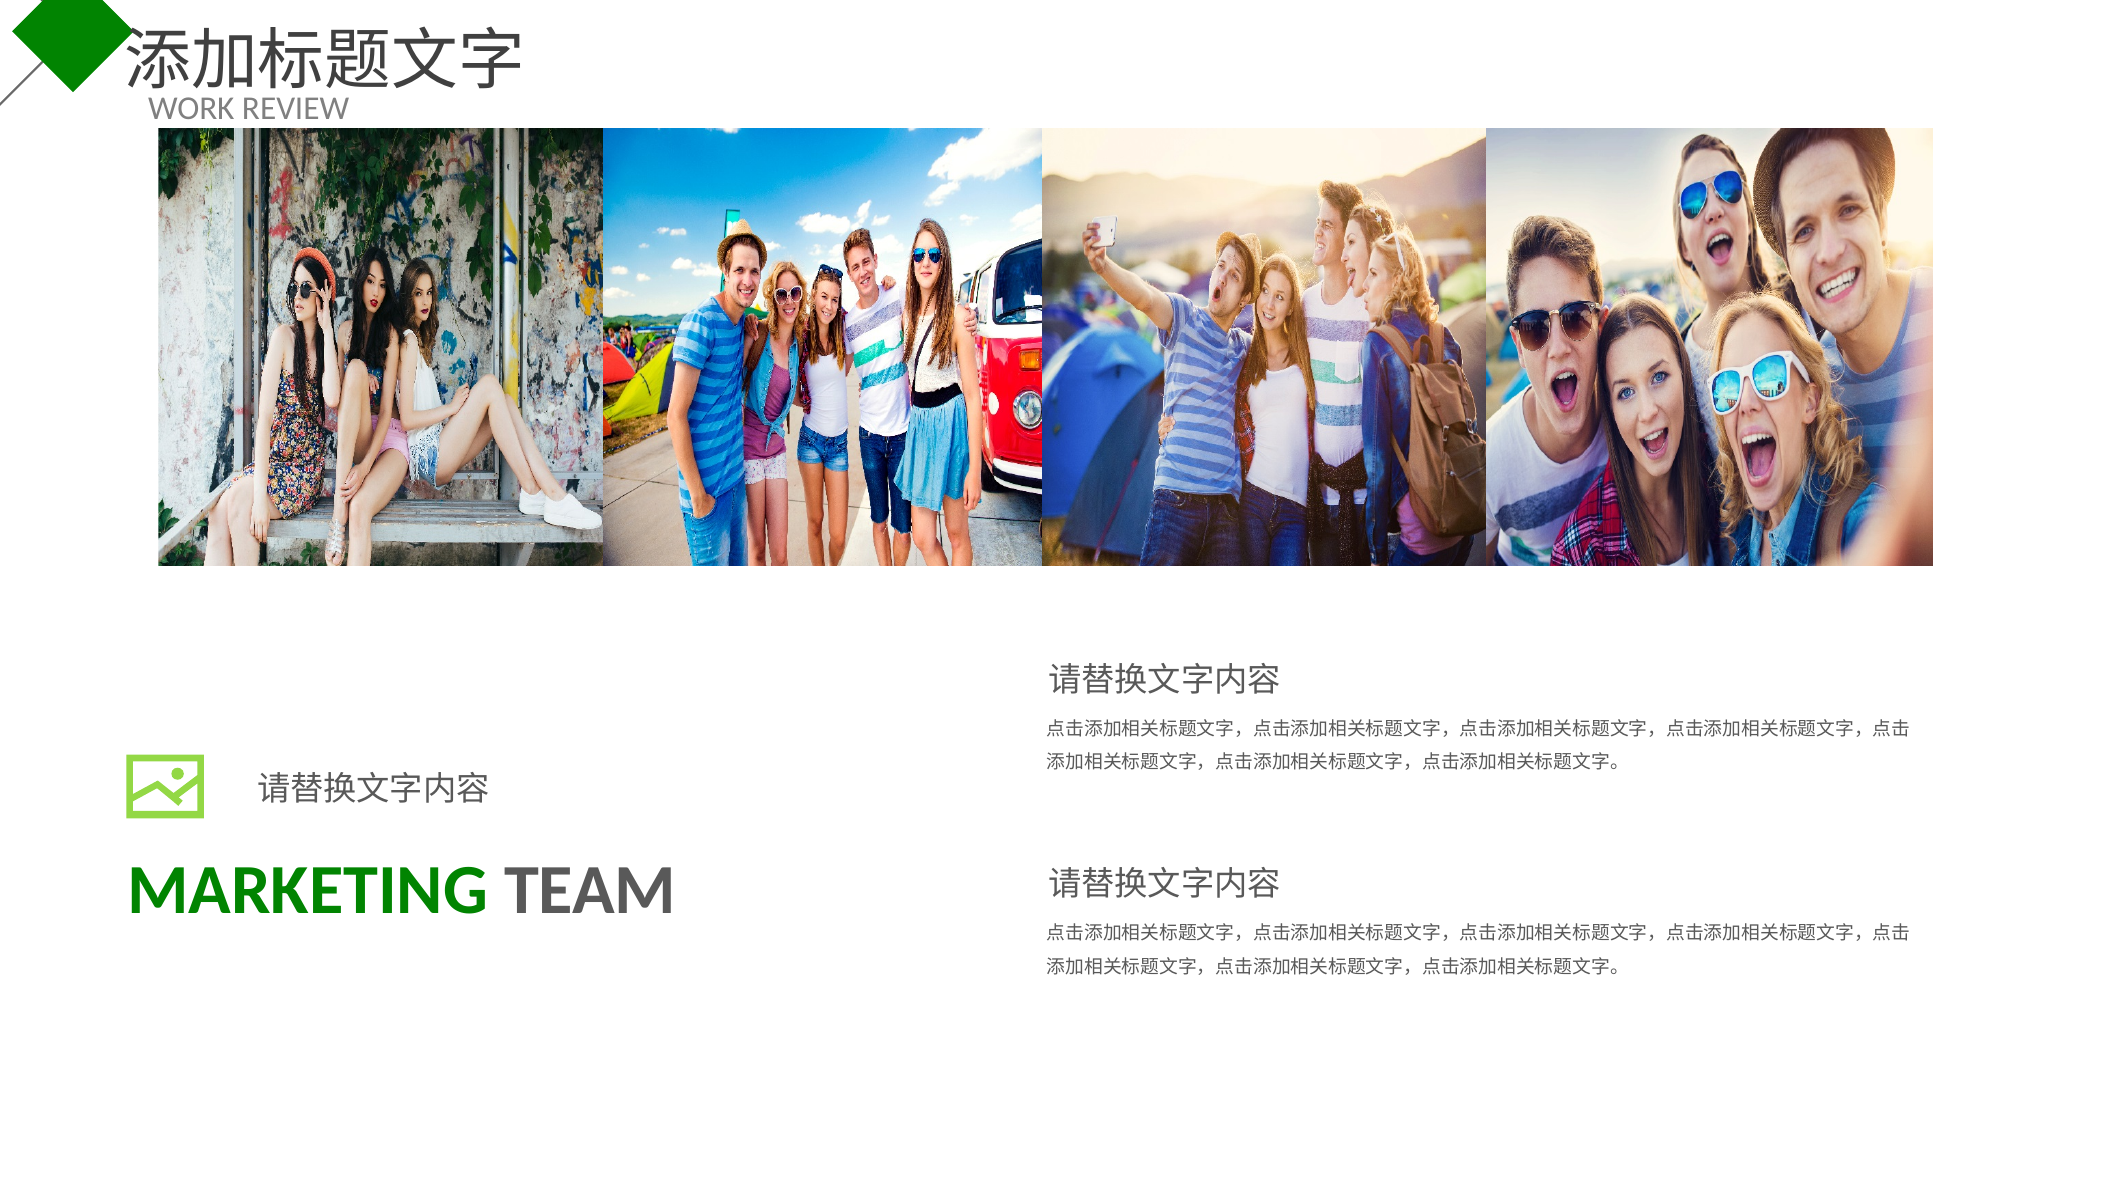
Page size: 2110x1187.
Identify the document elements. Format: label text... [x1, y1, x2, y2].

text_box 请替换文字内容 [1033, 650, 1297, 705]
text_box MARKETING TEAM [127, 836, 692, 936]
text_box [158, 128, 603, 566]
text_box [1042, 128, 1486, 566]
text_box [603, 128, 1042, 566]
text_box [0, 0, 583, 132]
text_box [1486, 128, 1933, 566]
text_box 请替换文字内容 [1033, 854, 1297, 910]
text_box 点击添加相关标题文字，点击添加相关标题文字，点击添加相关标题文字，点击添加相关标题文字，点击添加相关标题文字，点击添加相关标题文字，点击添加相关标题文字。 [1031, 697, 1941, 781]
text_box 请替换文字内容 [242, 759, 505, 814]
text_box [126, 754, 204, 819]
text_box 点击添加相关标题文字，点击添加相关标题文字，点击添加相关标题文字，点击添加相关标题文字，点击添加相关标题文字，点击添加相关标题文字，点击添加相关标题文字。 [1031, 902, 1941, 985]
